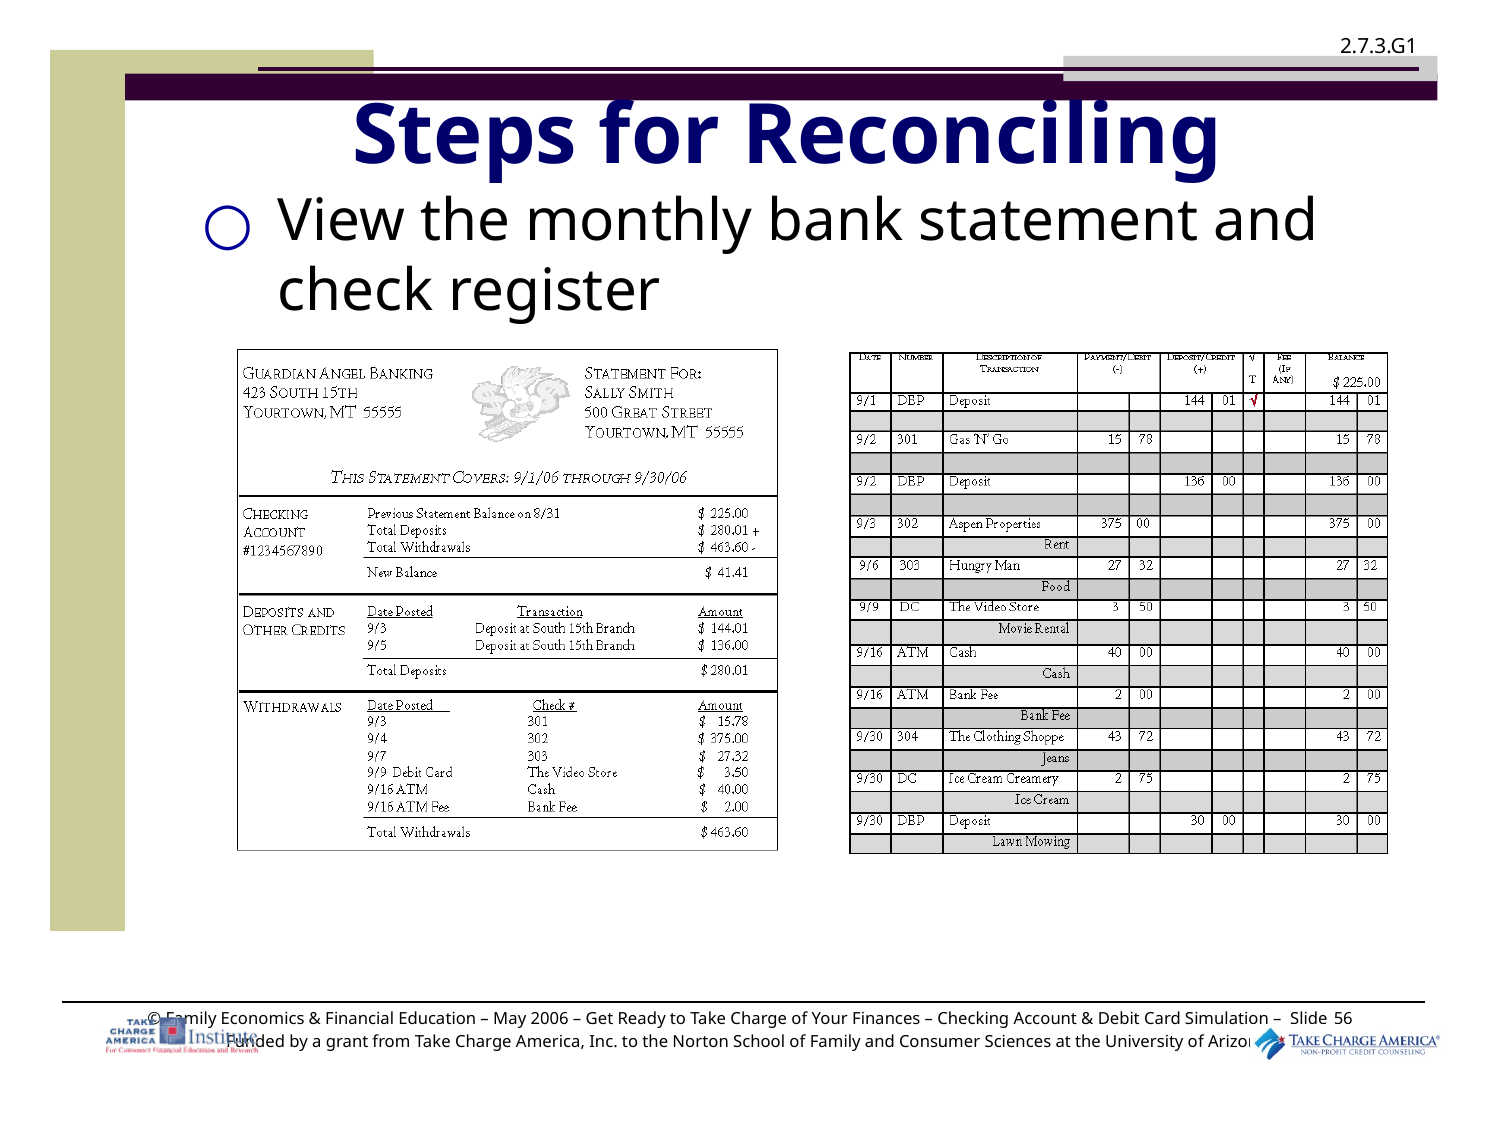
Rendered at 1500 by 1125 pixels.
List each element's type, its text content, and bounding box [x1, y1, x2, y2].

picture [99, 1012, 265, 1063]
title Steps for Reconciling [187, 0, 1388, 174]
picture [1250, 1024, 1444, 1063]
picture [237, 349, 779, 852]
list View the monthly bank statement and check register [187, 174, 1401, 350]
picture [849, 352, 1388, 854]
